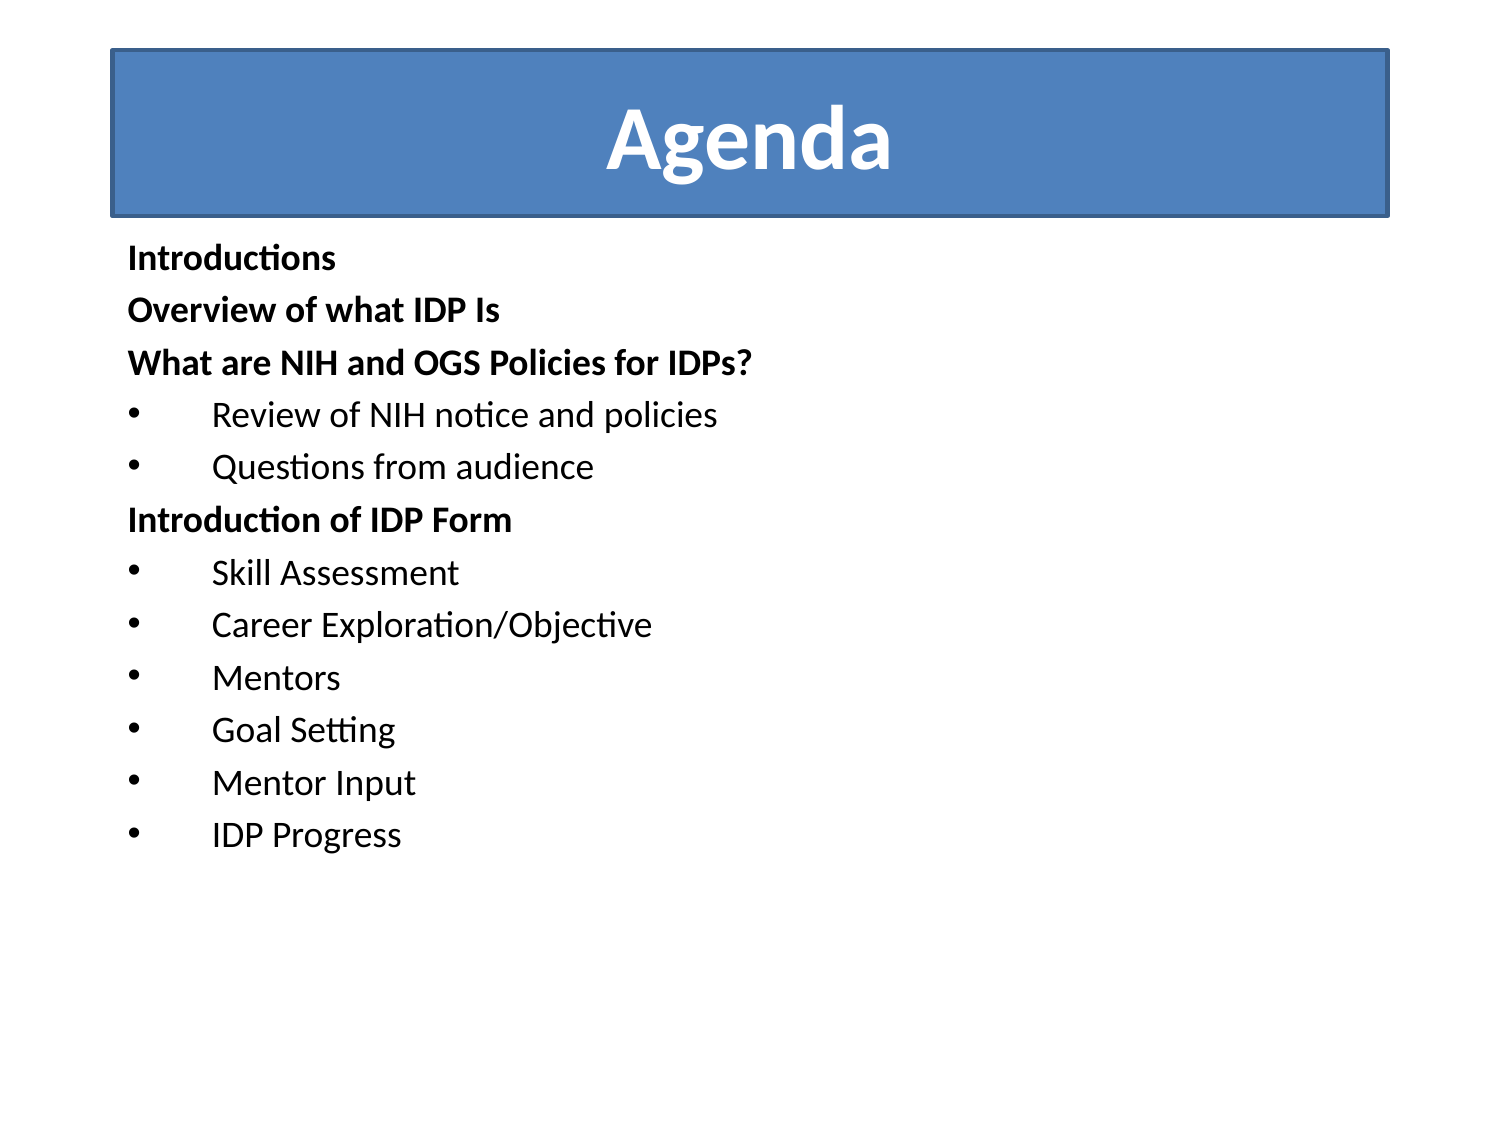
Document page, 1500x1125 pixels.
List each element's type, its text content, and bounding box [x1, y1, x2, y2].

subtitle Introductions Overview of what IDP Is What are NIH and OGS Policies for IDPs? Review of NIH notice and policies Questions from audience Introduction of IDP Form Skill Assessment Career Exploration/Objective Mentors Goal Setting Mentor Input IDP Progress [112, 224, 1388, 913]
title Agenda [110, 48, 1390, 218]
